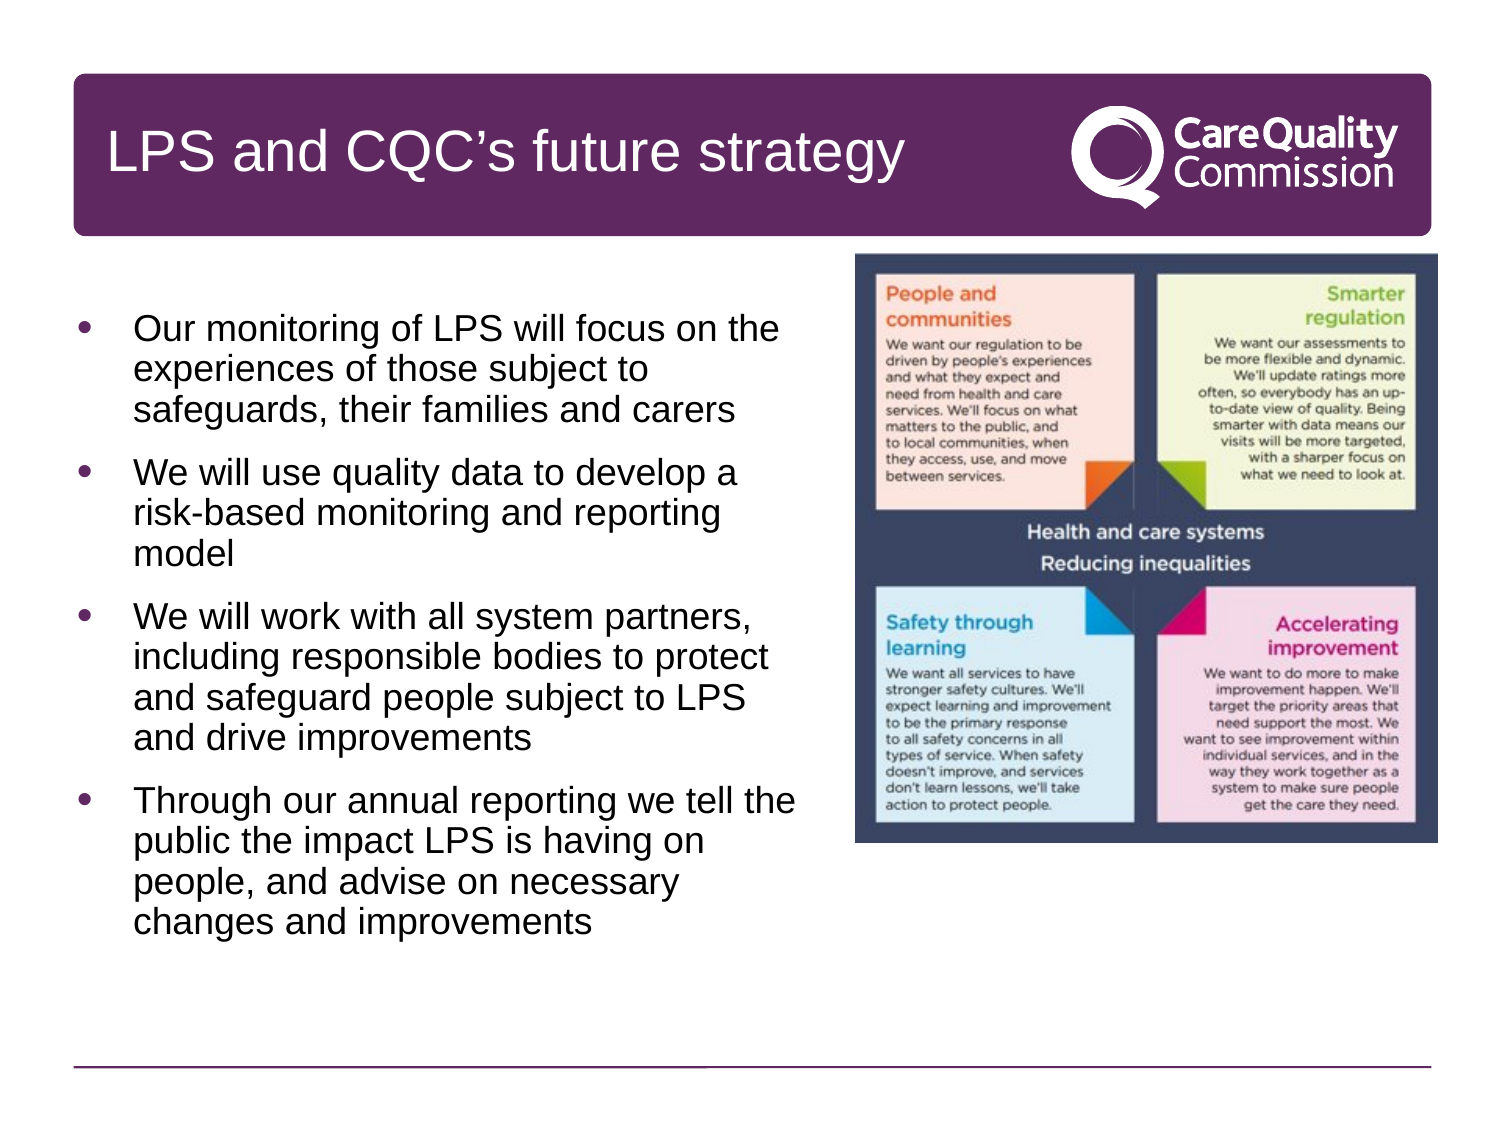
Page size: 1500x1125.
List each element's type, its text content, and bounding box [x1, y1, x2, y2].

text_box Our monitoring of LPS will focus on the experiences of those subject to safeguards, their families and carers We will use quality data to develop a risk-based monitoring and reporting model We will work with all system partners, including responsible bodies to protect and safeguard people subject to LPS and drive improvements Through our annual reporting we tell the public the impact LPS is having on people, and advise on necessary changes and improvements [61, 301, 828, 951]
picture [854, 252, 1439, 843]
title LPS and CQC’s future strategy [106, 79, 1022, 229]
